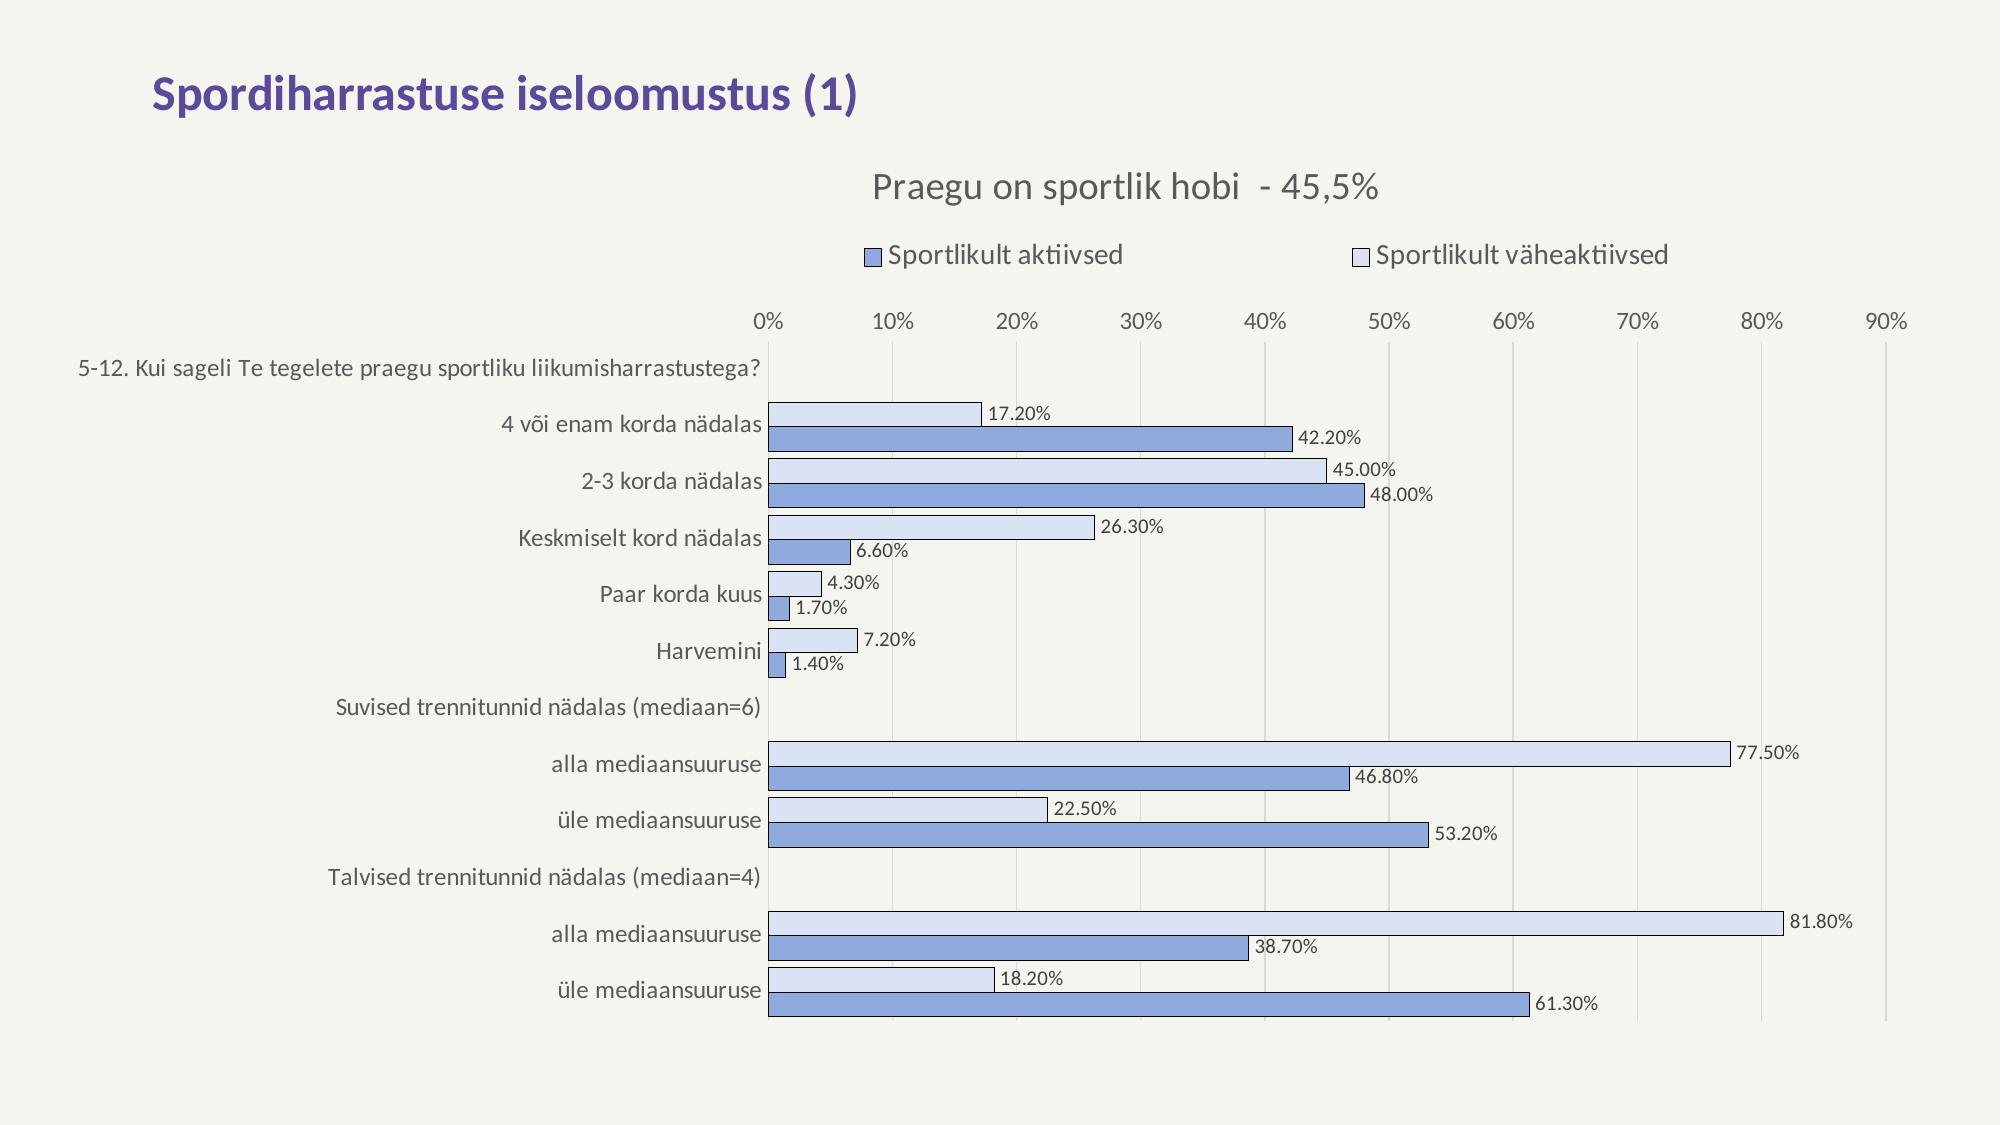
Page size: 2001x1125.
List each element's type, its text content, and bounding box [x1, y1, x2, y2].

title Spordiharrastuse iseloomustus (1) [137, 59, 1863, 146]
chart [50, 158, 1927, 1030]
